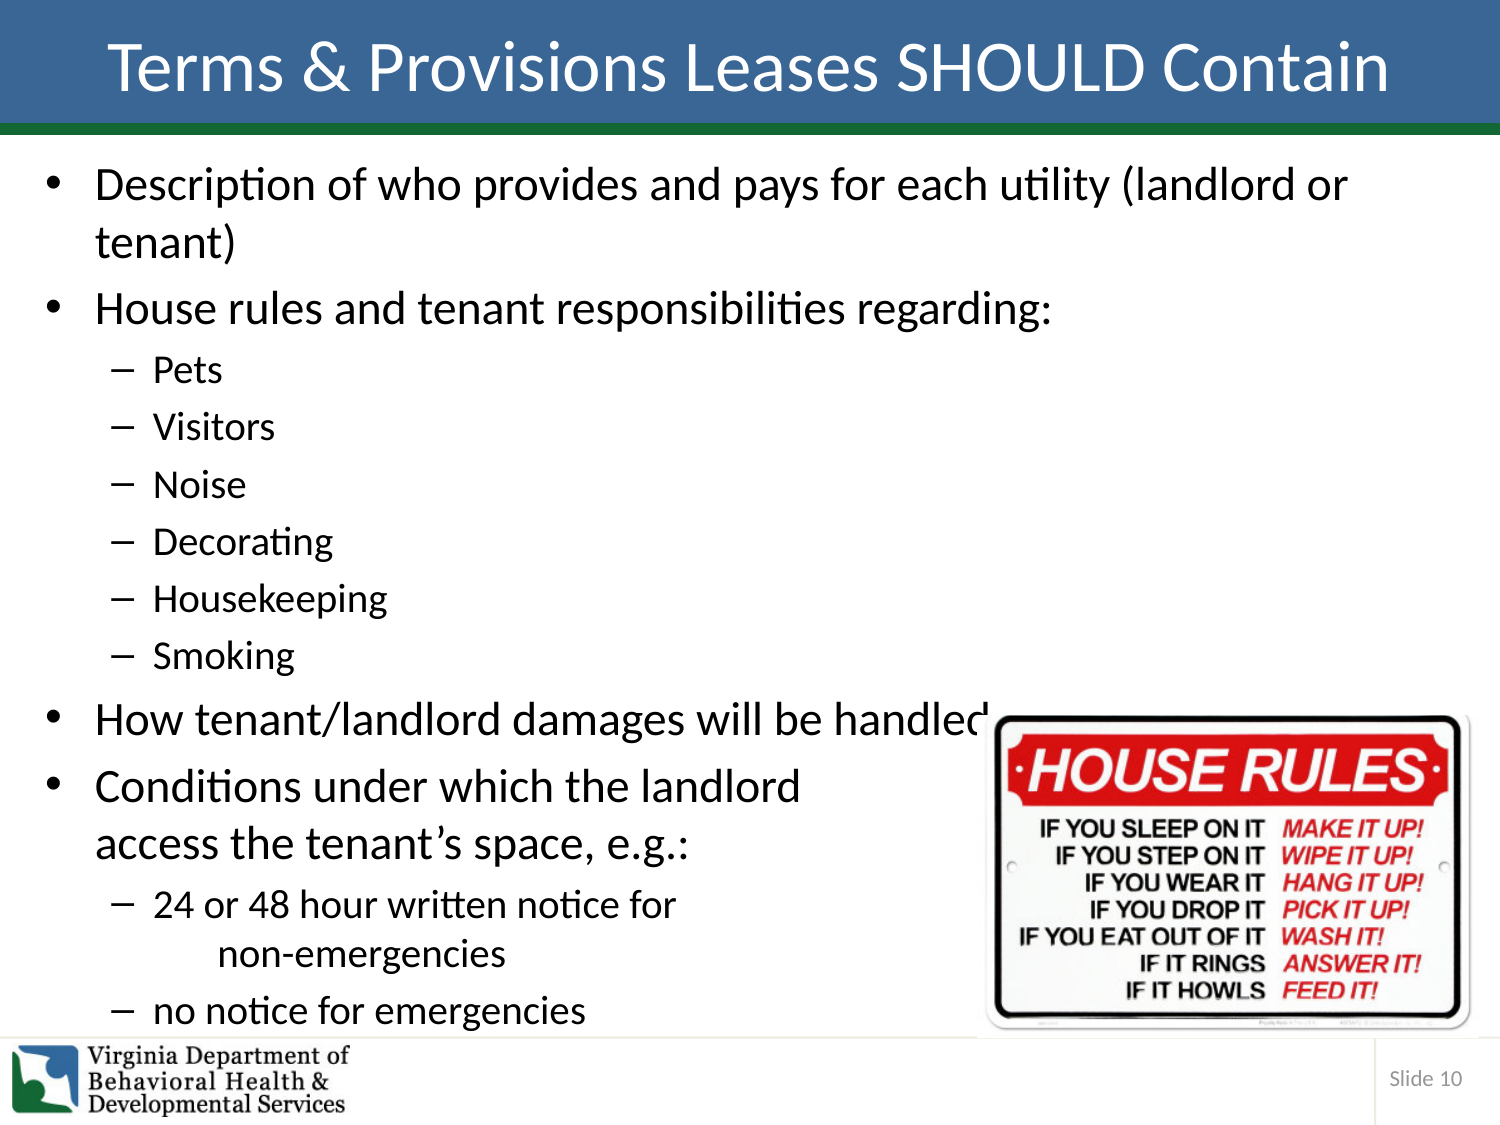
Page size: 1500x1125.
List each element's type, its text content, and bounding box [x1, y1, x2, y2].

title Terms & Provisions Leases SHOULD Contain [0, 0, 1500, 125]
list Description of who provides and pays for each utility (landlord or tenant) House rules and tenant responsibilities regarding: Pets Visitors Noise Decorating Housekeeping Smoking How tenant/landlord damages will be handled Conditions under which the landlord can access the tenant’s space, e.g.: 24 or 48 hour written notice for non-emergencies no notice for emergencies [30, 145, 1479, 1042]
picture [12, 1043, 350, 1117]
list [976, 715, 1479, 1038]
